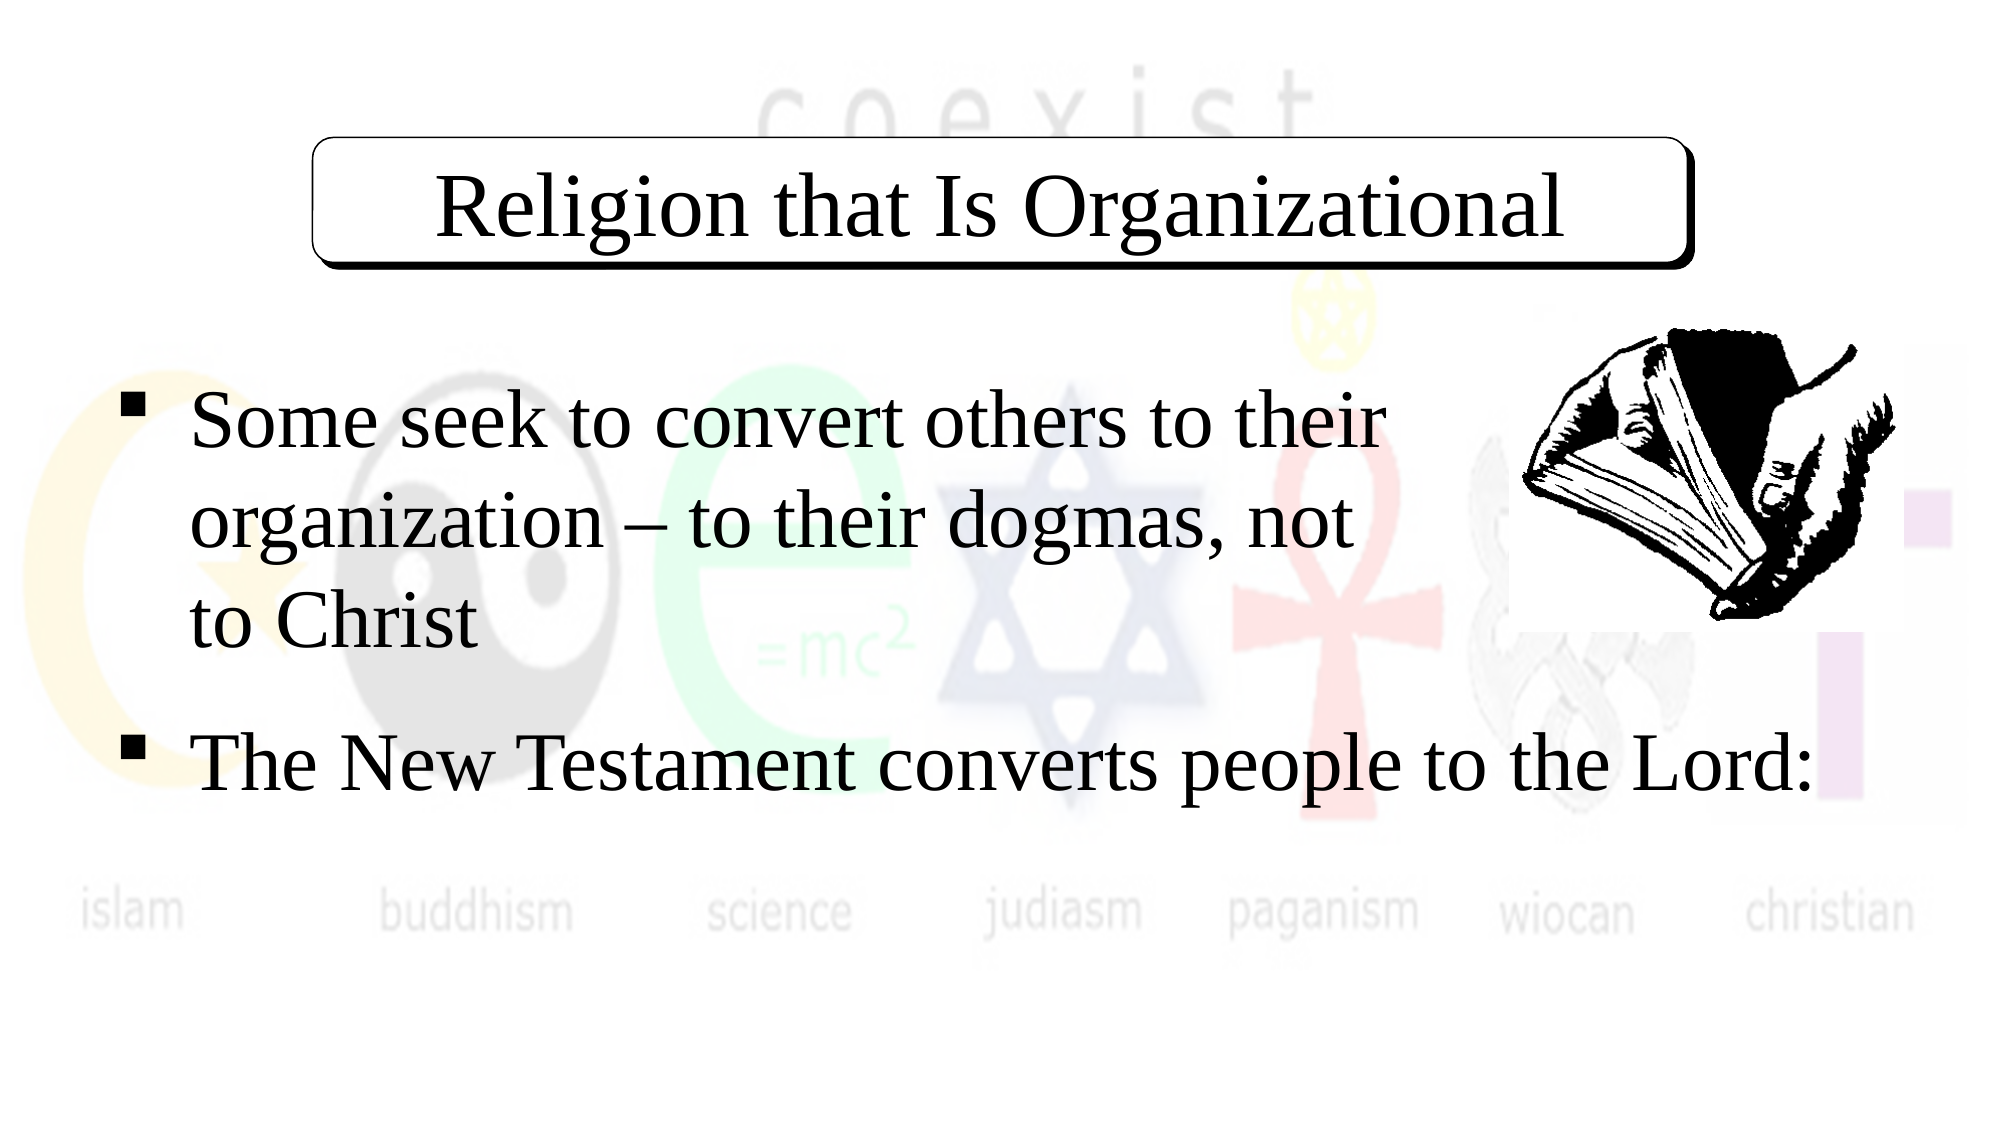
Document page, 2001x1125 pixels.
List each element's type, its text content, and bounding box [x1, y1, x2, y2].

text_box Religion that Is Organizational [419, 137, 1583, 263]
text_box Some seek to convert others to their organization – to their dogmas, not to Christ [99, 356, 1450, 672]
text_box The New Testament converts people to the Lord: [99, 699, 1900, 815]
text_box [1583, 137, 1688, 263]
text_box [312, 137, 419, 263]
picture [1509, 322, 1904, 632]
